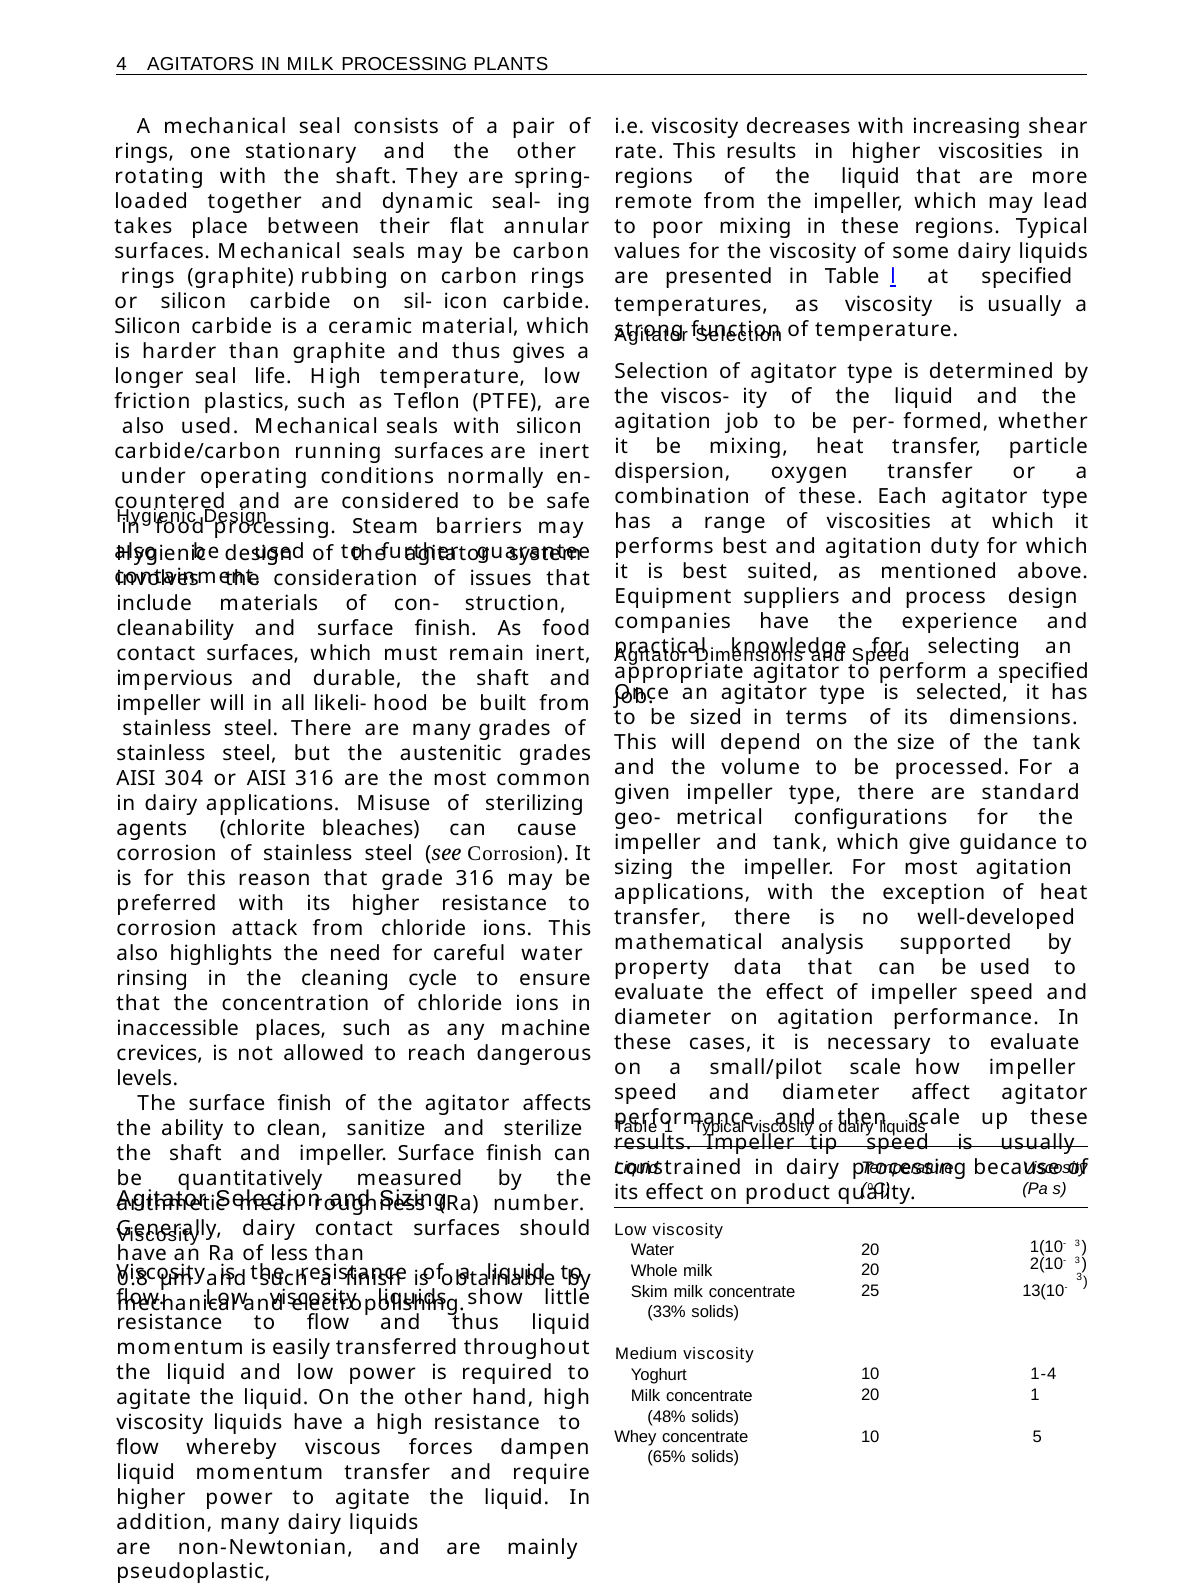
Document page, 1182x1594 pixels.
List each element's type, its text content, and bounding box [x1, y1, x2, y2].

text_box Agitator Selection Selection of agitator type is determined by the viscos- ity of the liquid and the agitation job to be per- formed, whether it be mixing, heat transfer, particle dispersion, oxygen transfer or a combination of these. Each agitator type has a range of viscosities at which it performs best and agitation duty for which it is best suited, as mentioned above. Equipment suppliers and process design companies have the experience and practical knowledge for selecting an appropriate agitator to perform a specified job. [612, 322, 1090, 643]
text_box Agitator Selection and Sizing Viscosity Viscosity is the resistance of a liquid to flow. Low viscosity liquids show little resistance to flow and thus liquid momentum is easily transferred throughout the liquid and low power is required to agitate the liquid. On the other hand, high viscosity liquids have a high resistance to flow whereby viscous forces dampen liquid momentum transfer and require higher power to agitate the liquid. In addition, many dairy liquids are non-Newtonian, and are mainly pseudoplastic, [114, 1183, 1090, 1594]
text_box A mechanical seal consists of a pair of rings, one stationary and the other rotating with the shaft. They are spring-loaded together and dynamic seal- ing takes place between their flat annular surfaces. Mechanical seals may be carbon rings (graphite) rubbing on carbon rings or silicon carbide on sil- icon carbide. Silicon carbide is a ceramic material, which is harder than graphite and thus gives a longer seal life. High temperature, low friction plastics, such as Teflon (PTFE), are also used. Mechanical seals with silicon carbide/carbon running surfaces are inert under operating conditions normally en- countered and are considered to be safe in food processing. Steam barriers may also be used to further guarantee containment. [112, 112, 592, 588]
text_box (65% solids) [645, 1446, 742, 1467]
text_box 20 20 25 [858, 1238, 882, 1300]
text_box 1-4 1 [1028, 1363, 1061, 1404]
text_box i.e. viscosity decreases with increasing shear rate. This results in higher viscosities in regions of the liquid that are more remote from the impeller, which may lead to poor mixing in these regions. Typical values for the viscosity of some dairy liquids are presented in Table l at specified temperatures, as viscosity is usually a strong function of temperature. [612, 112, 1090, 322]
text_box Temperature (0C) [858, 1156, 958, 1199]
text_box 1(10-3) 2(10-3) 3) [1028, 1235, 1089, 1290]
text_box Liquid [612, 1156, 661, 1177]
text_box Agitator Dimensions and Speed Once an agitator type is selected, it has to be sized in terms of its dimensions. This will depend on the size of the tank and the volume to be processed. For a given impeller type, there are standard geo- metrical configurations for the impeller and tank, which give guidance to sizing the impeller. For most agitation applications, with the exception of heat transfer, there is no well-developed mathematical analysis supported by property data that can be used to evaluate the effect of impeller speed and diameter on agitation performance. In these cases, it is necessary to evaluate on a small/pilot scale how impeller speed and diameter affect agitator performance and then scale up these results. Impeller tip speed is usually constrained in dairy processing because of its effect on product quality. [612, 643, 1090, 1204]
text_box 13(10- [1020, 1280, 1077, 1301]
text_box 10 5 [858, 1425, 1042, 1466]
text_box 4 AGITATORS IN MILK PROCESSING PLANTS [114, 51, 557, 75]
text_box Table 1 Typical viscosity of dairy liquids [612, 1116, 928, 1137]
text_box Viscosity (Pa s) [1020, 1156, 1090, 1198]
text_box Hygienic Design Hygienic design of the agitator system involves the consideration of issues that include materials of con- struction, cleanability and surface finish. As food contact surfaces, which must remain inert, impervious and durable, the shaft and impeller will in all likeli- hood be built from stainless steel. There are many grades of stainless steel, but the austenitic grades AISI 304 or AISI 316 are the most common in dairy applications. Misuse of sterilizing agents (chlorite bleaches) can cause corrosion of stainless steel (see Corrosion). It is for this reason that grade 316 may be preferred with its higher resistance to corrosion attack from chloride ions. This also highlights the need for careful water rinsing in the cleaning cycle to ensure that the concentration of chloride ions in inaccessible places, such as any machine crevices, is not allowed to reach dangerous levels. The surface finish of the agitator affects the ability to clean, sanitize and sterilize the shaft and impeller. Surface finish can be quantitatively measured by the arithmetic mean roughness (Ra) number. Generally, dairy contact surfaces should have an Ra of less than 0.8 µm and such a finish is obtainable by mechanical and electropolishing. [114, 503, 593, 1183]
text_box Low viscosity Water Whole milk Skim milk concentrate (33% solids) [612, 1218, 797, 1321]
text_box Medium viscosity Yoghurt Milk concentrate (48% solids) Whey concentrate [612, 1342, 768, 1446]
text_box 10 20 [858, 1363, 882, 1404]
